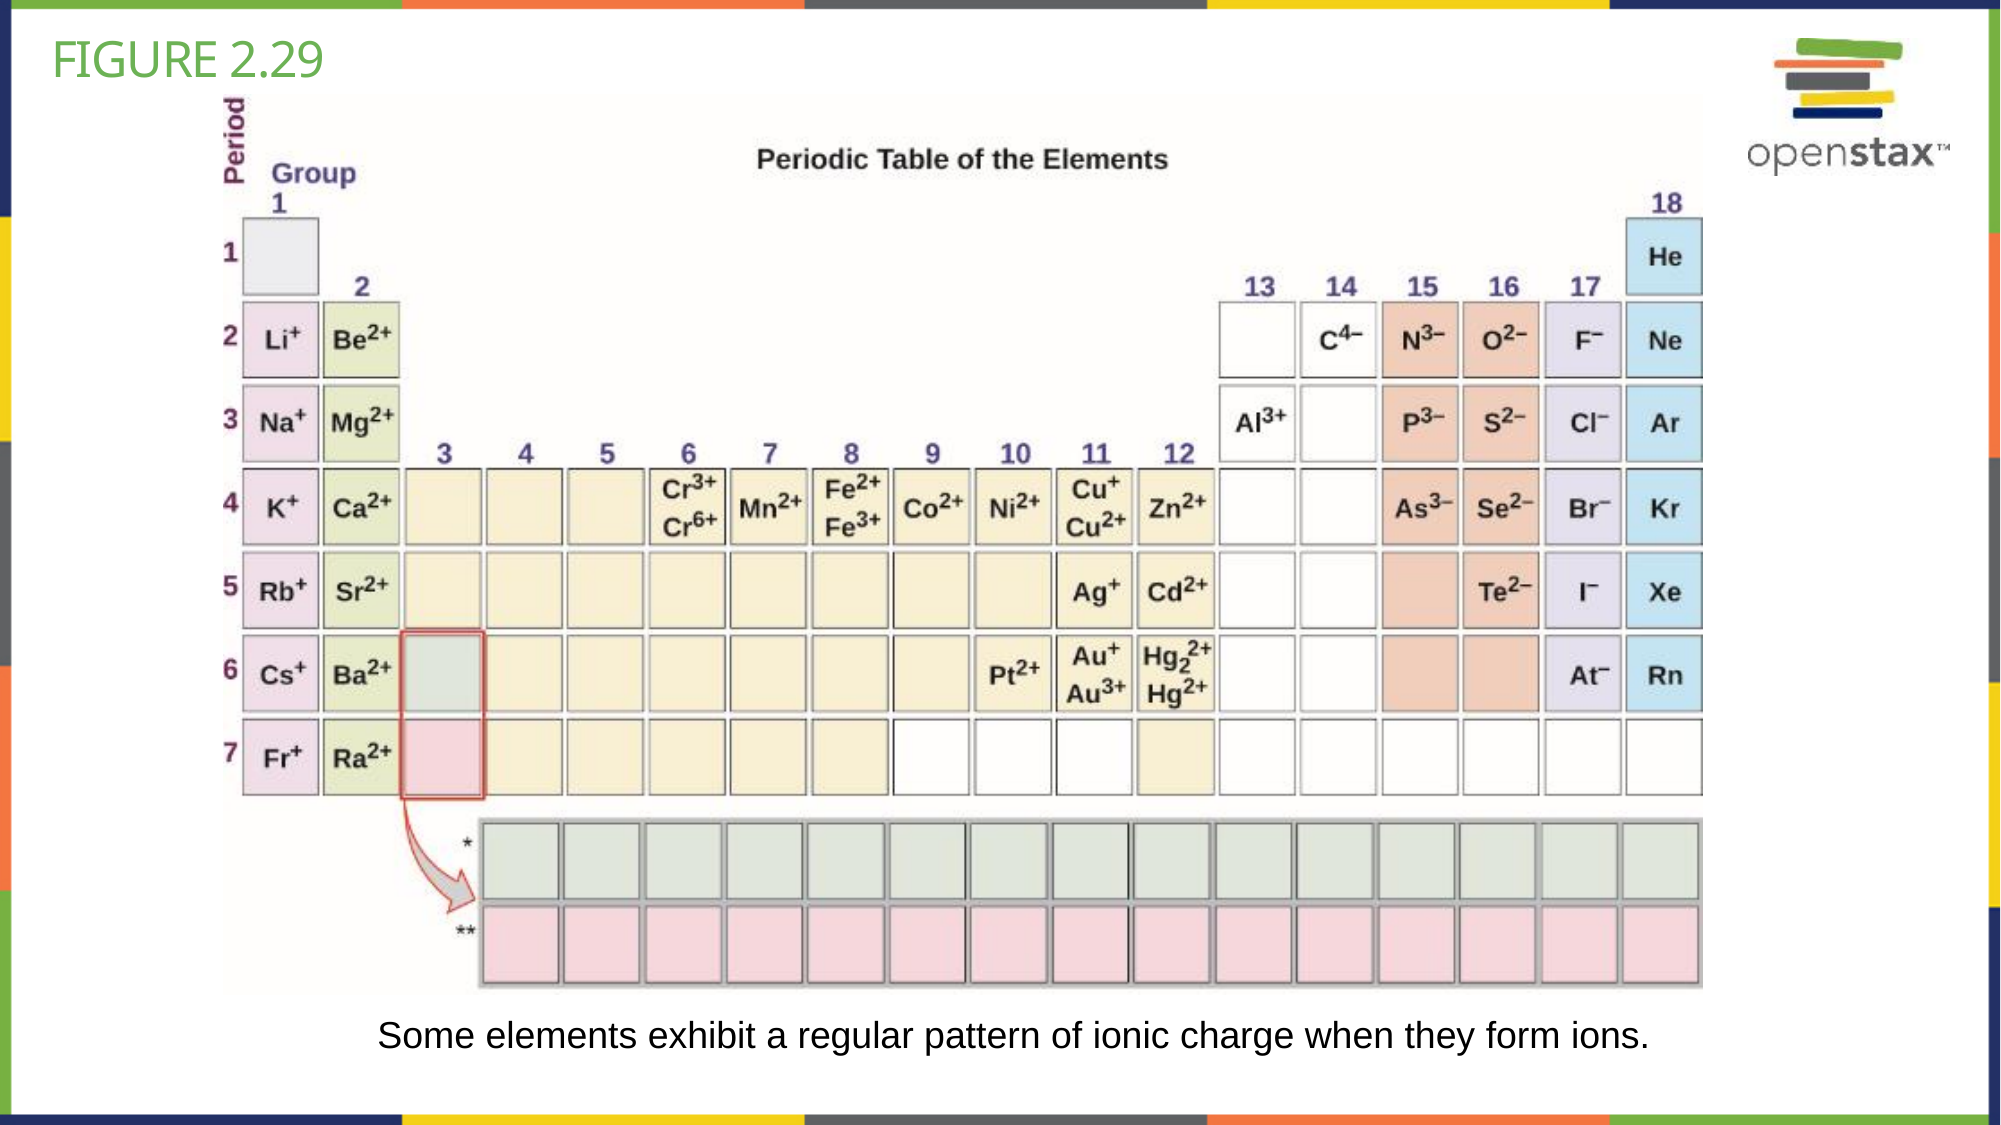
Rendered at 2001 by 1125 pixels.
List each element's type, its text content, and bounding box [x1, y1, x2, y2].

title Figure 2.29 [35, 10, 430, 95]
picture [0, 0, 2001, 1125]
list Some elements exhibit a regular pattern of ionic charge when they form ions. [362, 1003, 1686, 1068]
